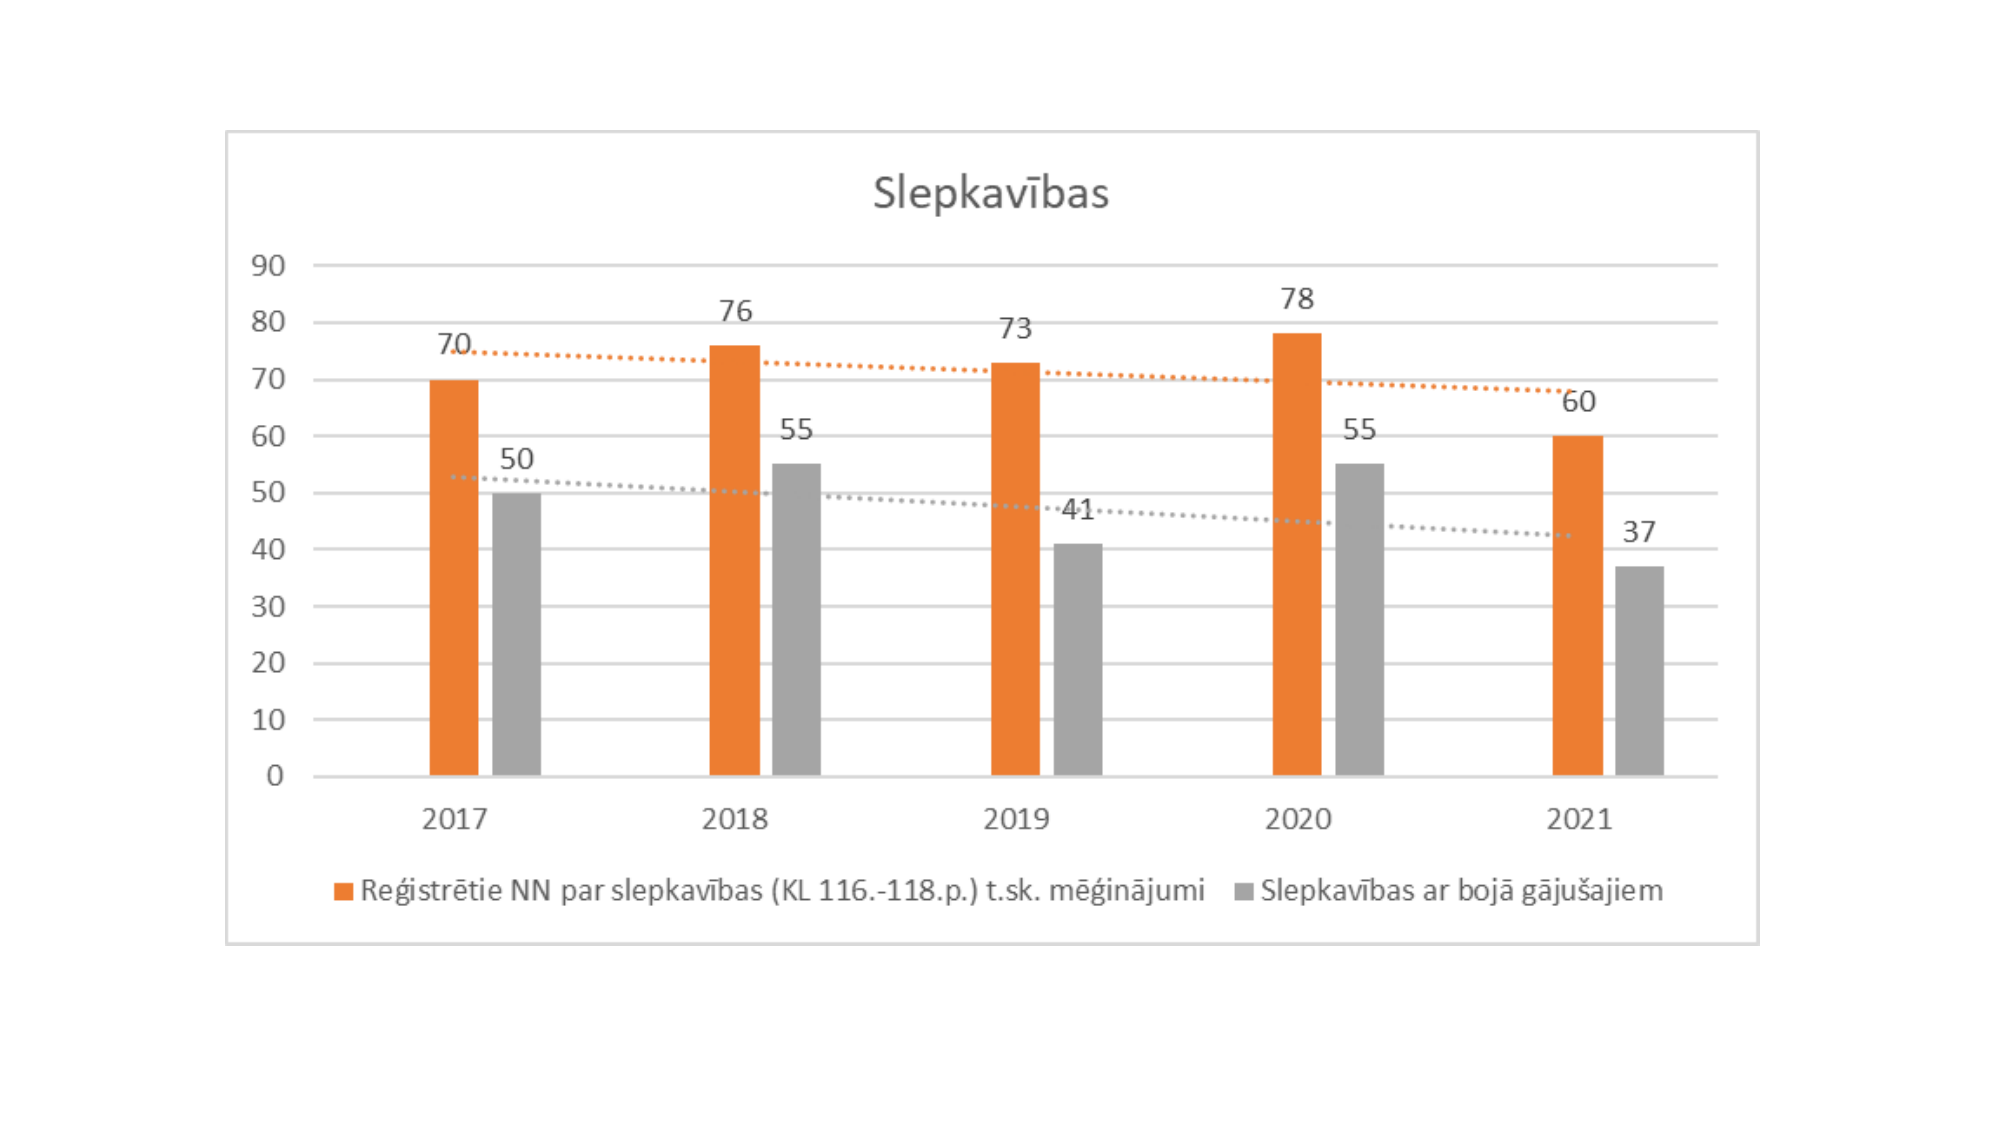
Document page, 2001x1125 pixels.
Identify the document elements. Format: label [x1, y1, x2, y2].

list [225, 130, 1760, 946]
